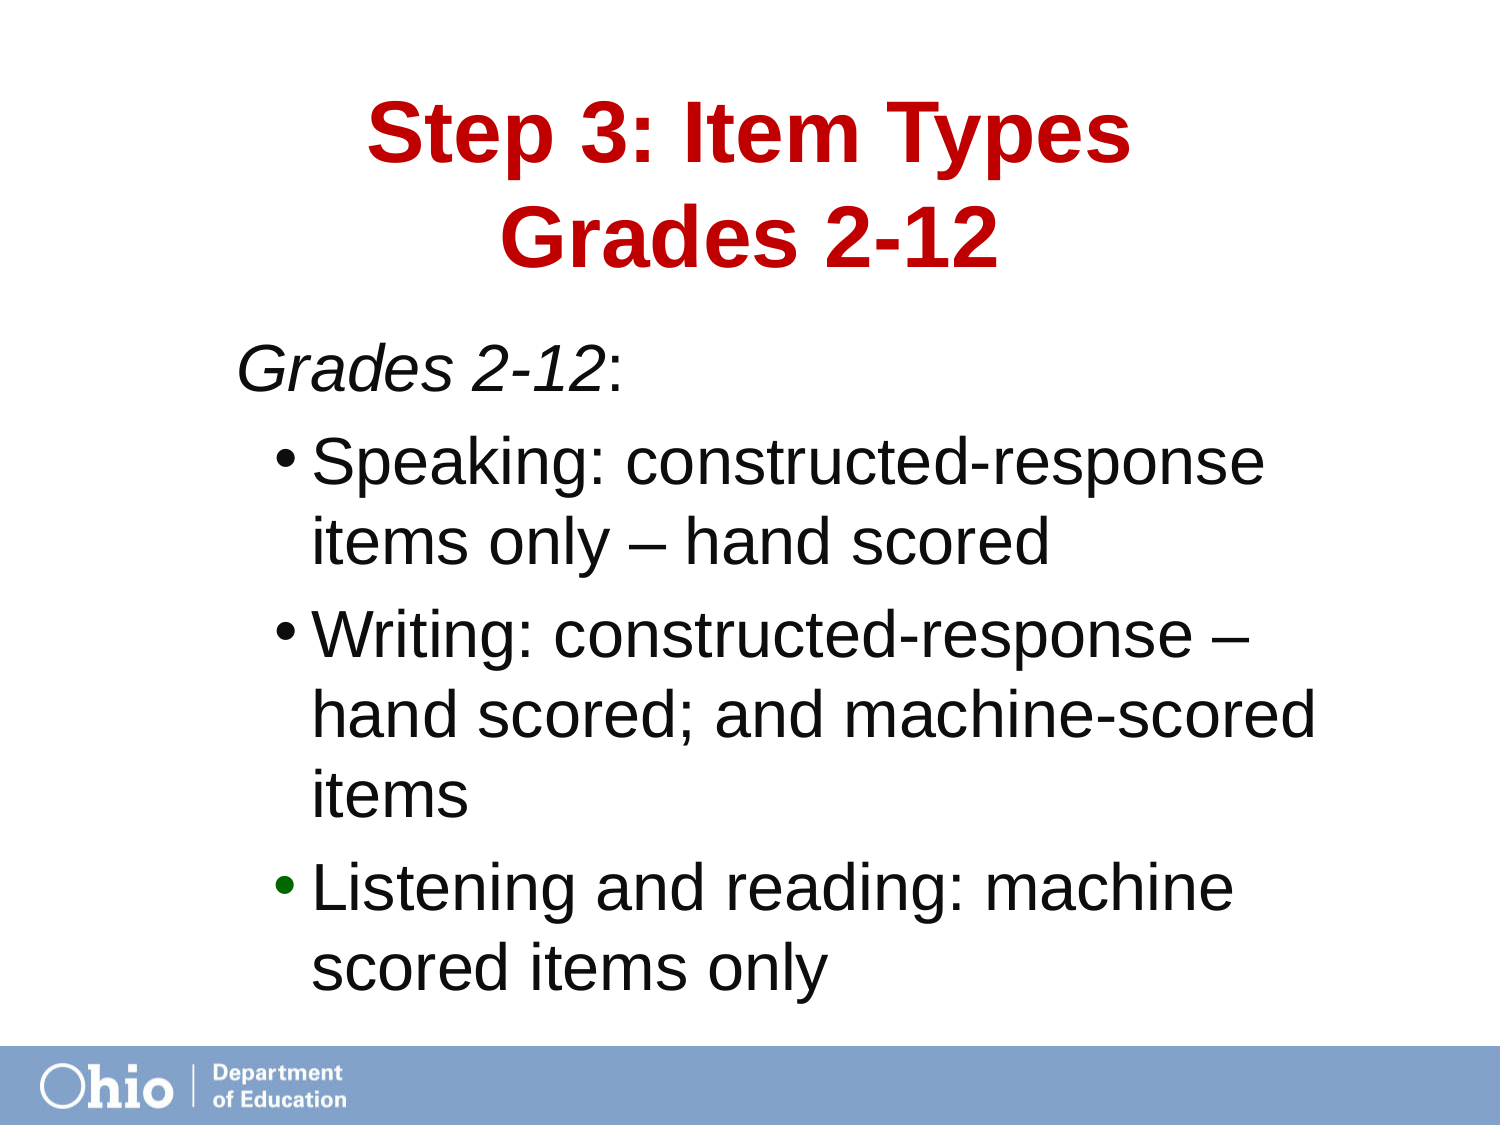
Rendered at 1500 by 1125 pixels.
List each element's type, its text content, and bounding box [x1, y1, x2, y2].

title Step 3: Item Types Grades 2-12 [75, 75, 1425, 288]
list Grades 2-12: Speaking: constructed-response items only – hand scored Writing: constructed-response – hand scored; and machine-scored items Listening and reading: machine scored items only [236, 324, 1400, 1014]
picture [0, 1046, 1500, 1125]
